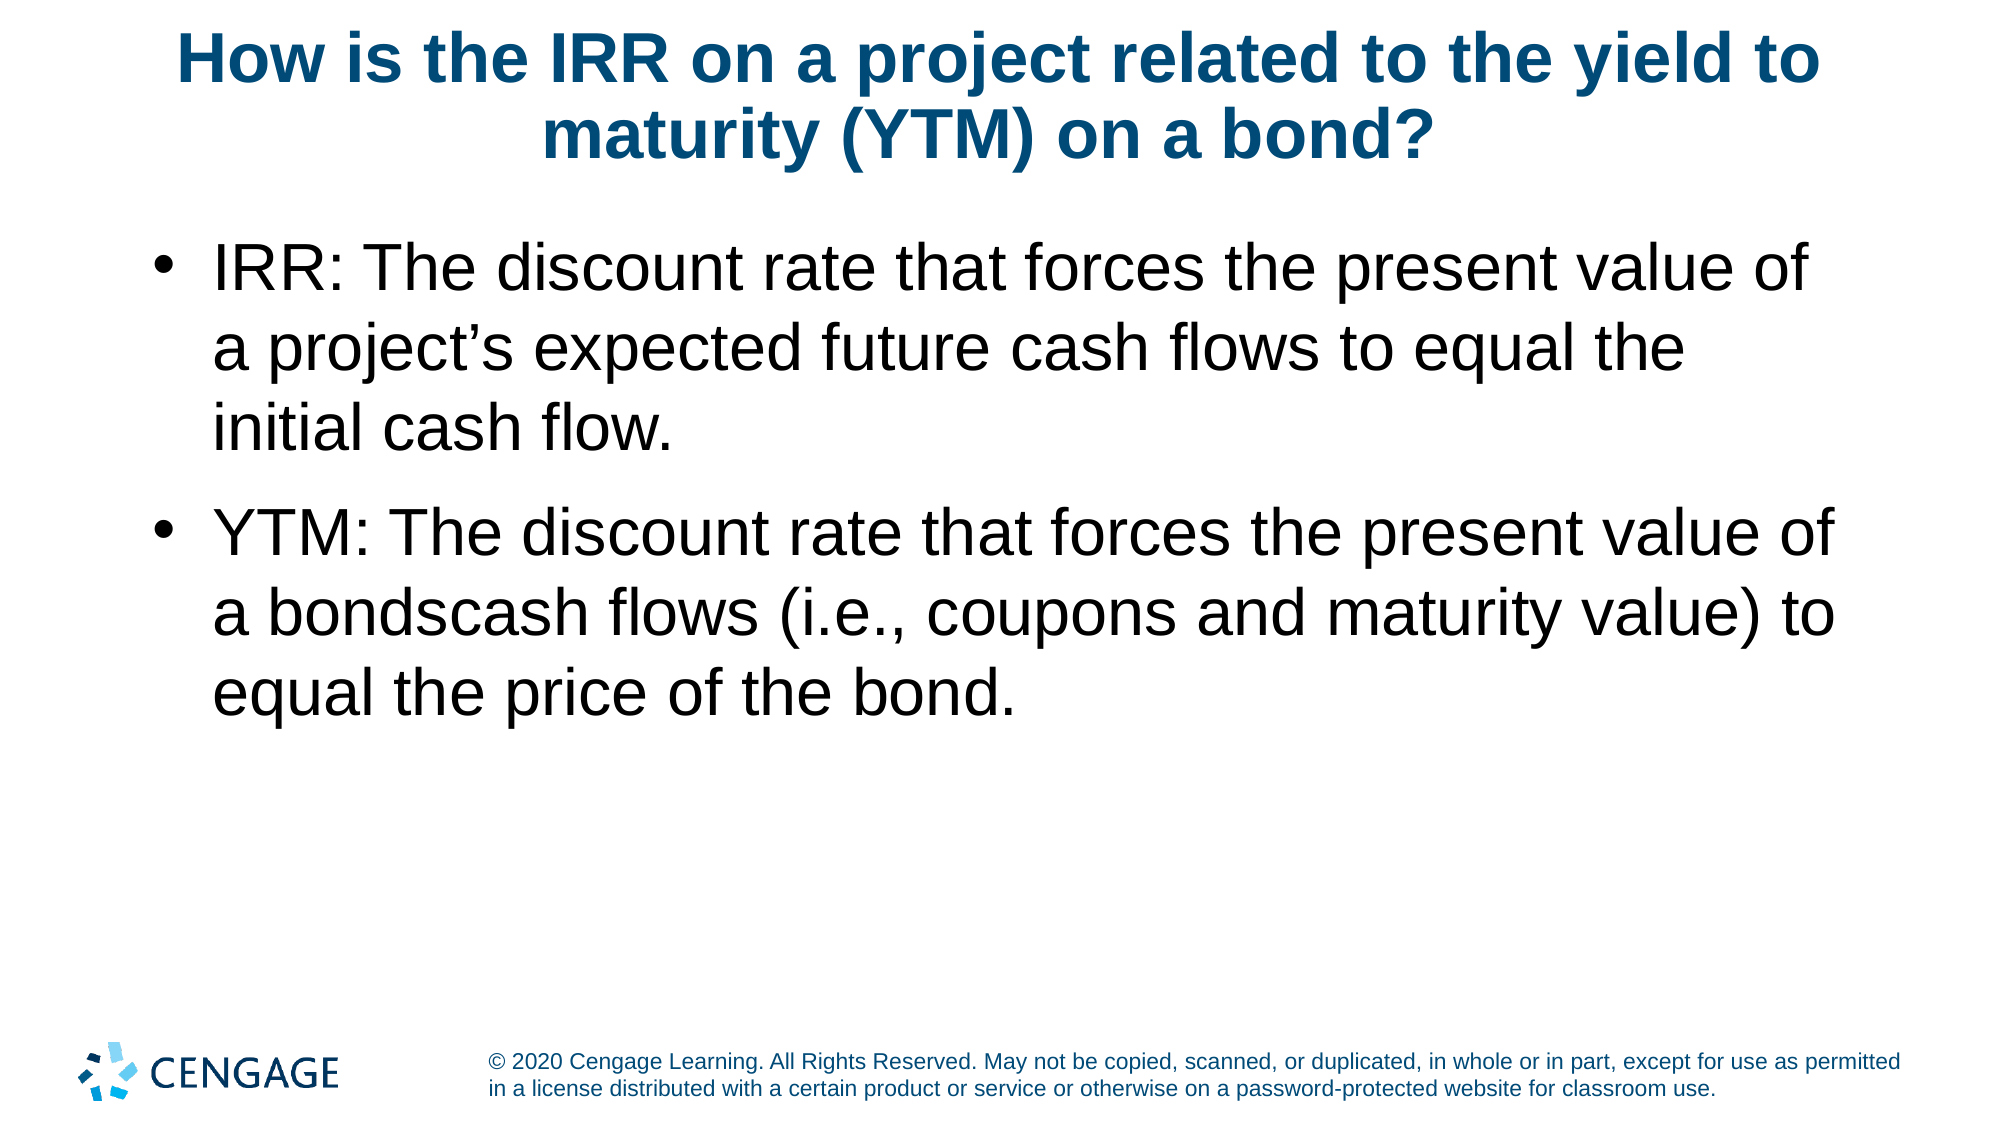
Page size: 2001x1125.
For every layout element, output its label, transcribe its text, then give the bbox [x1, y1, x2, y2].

picture [78, 1042, 338, 1101]
list IRR: The discount rate that forces the present value of a project’s expected future cash flows to equal the initial cash flow. YTM: The discount rate that forces the present value of a bondscash flows (i.e., coupons and maturity value) to equal the price of the bond. [137, 216, 1863, 997]
title How is the IRR on a project related to the yield to maturity (YTM) on a bond? [137, 22, 1863, 173]
